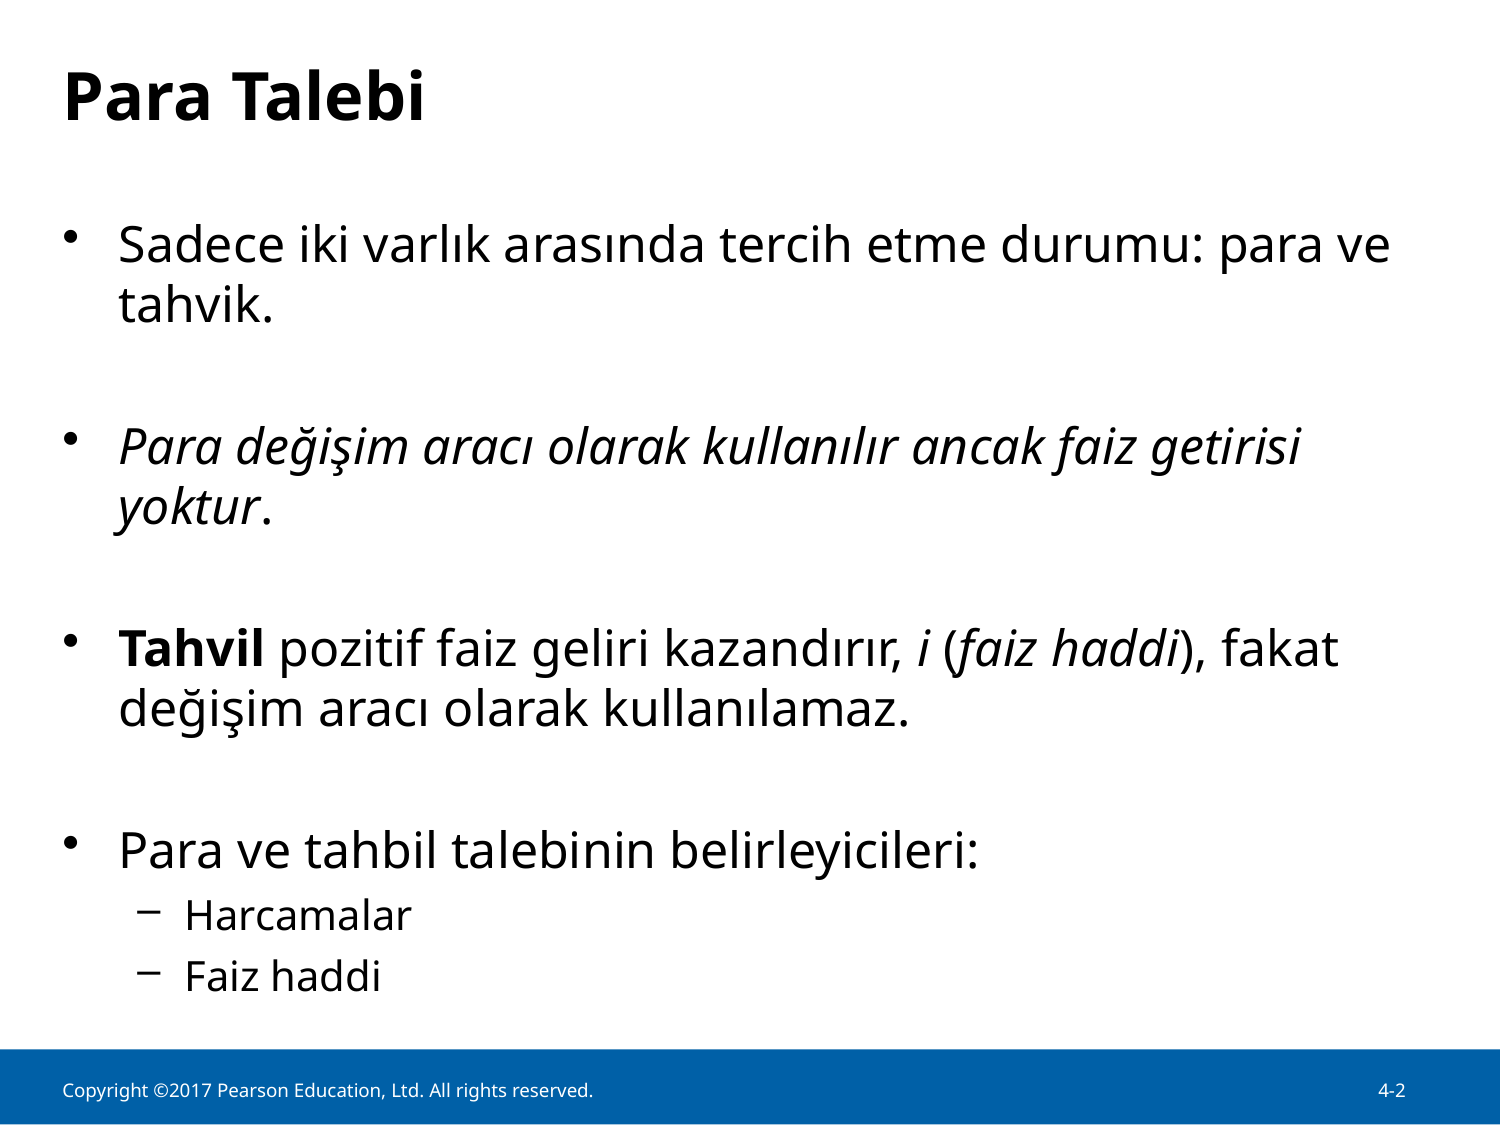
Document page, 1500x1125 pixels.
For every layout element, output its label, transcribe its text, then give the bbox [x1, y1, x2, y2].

list Sadece iki varlık arasında tercih etme durumu: para ve tahvik. Para değişim aracı olarak kullanılır ancak faiz getirisi yoktur. Tahvil pozitif faiz geliri kazandırır, i (faiz haddi), fakat değişim aracı olarak kullanılamaz. Para ve tahbil talebinin belirleyicileri: Harcamalar Faiz haddi [62, 212, 1438, 975]
title Para Talebi [62, 0, 1450, 188]
